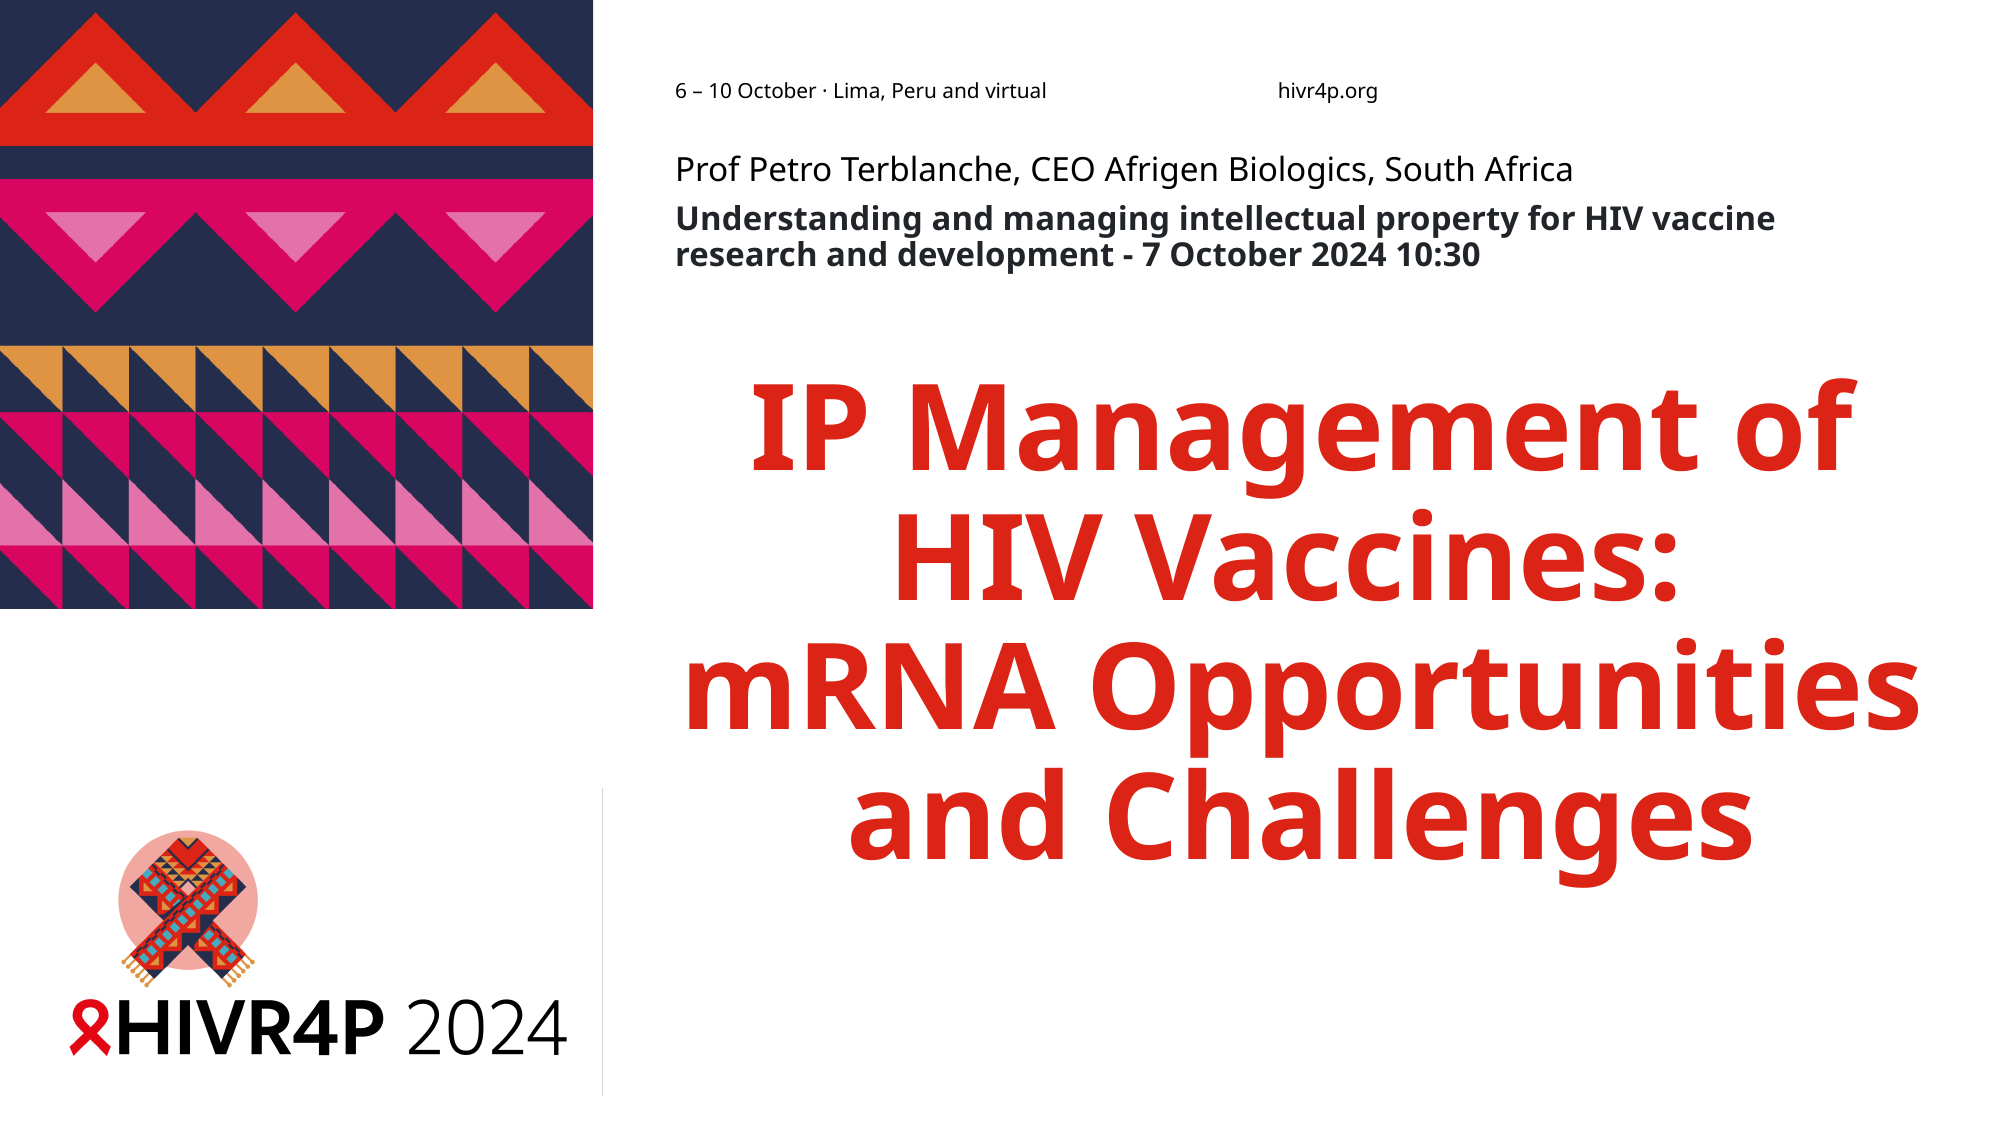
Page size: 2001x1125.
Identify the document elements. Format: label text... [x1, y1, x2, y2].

list Understanding and managing intellectual property for HIV vaccine research and development - 7 October 2024 10:30 [675, 202, 1928, 274]
picture [0, 0, 594, 609]
picture [28, 788, 603, 1096]
title IP Management of HIV Vaccines: mRNA Opportunities and Challenges [675, 343, 1928, 1053]
list Prof Petro Terblanche, CEO Afrigen Biologics, South Africa [675, 125, 1928, 189]
